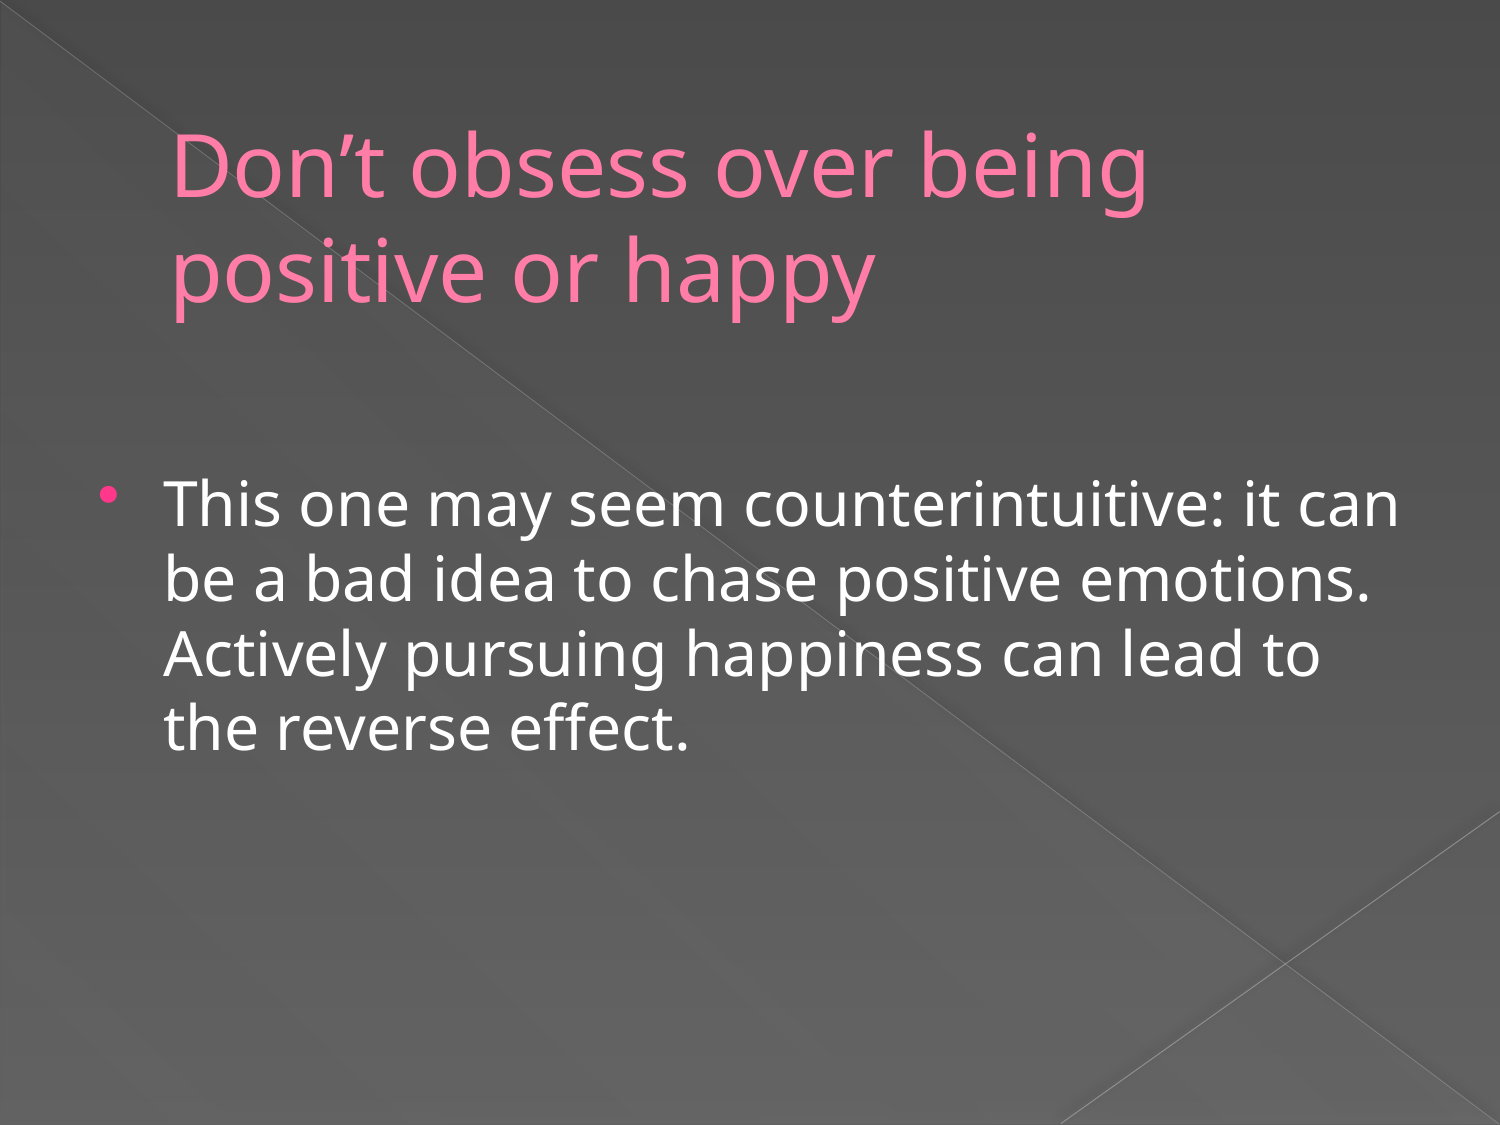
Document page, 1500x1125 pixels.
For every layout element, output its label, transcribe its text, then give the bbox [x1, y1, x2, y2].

list This one may seem counterintuitive: it can be a bad idea to chase positive emotions. Actively pursuing happiness can lead to the reverse effect. [75, 456, 1425, 1059]
title Don’t obsess over being positive or happy [75, 43, 1425, 386]
